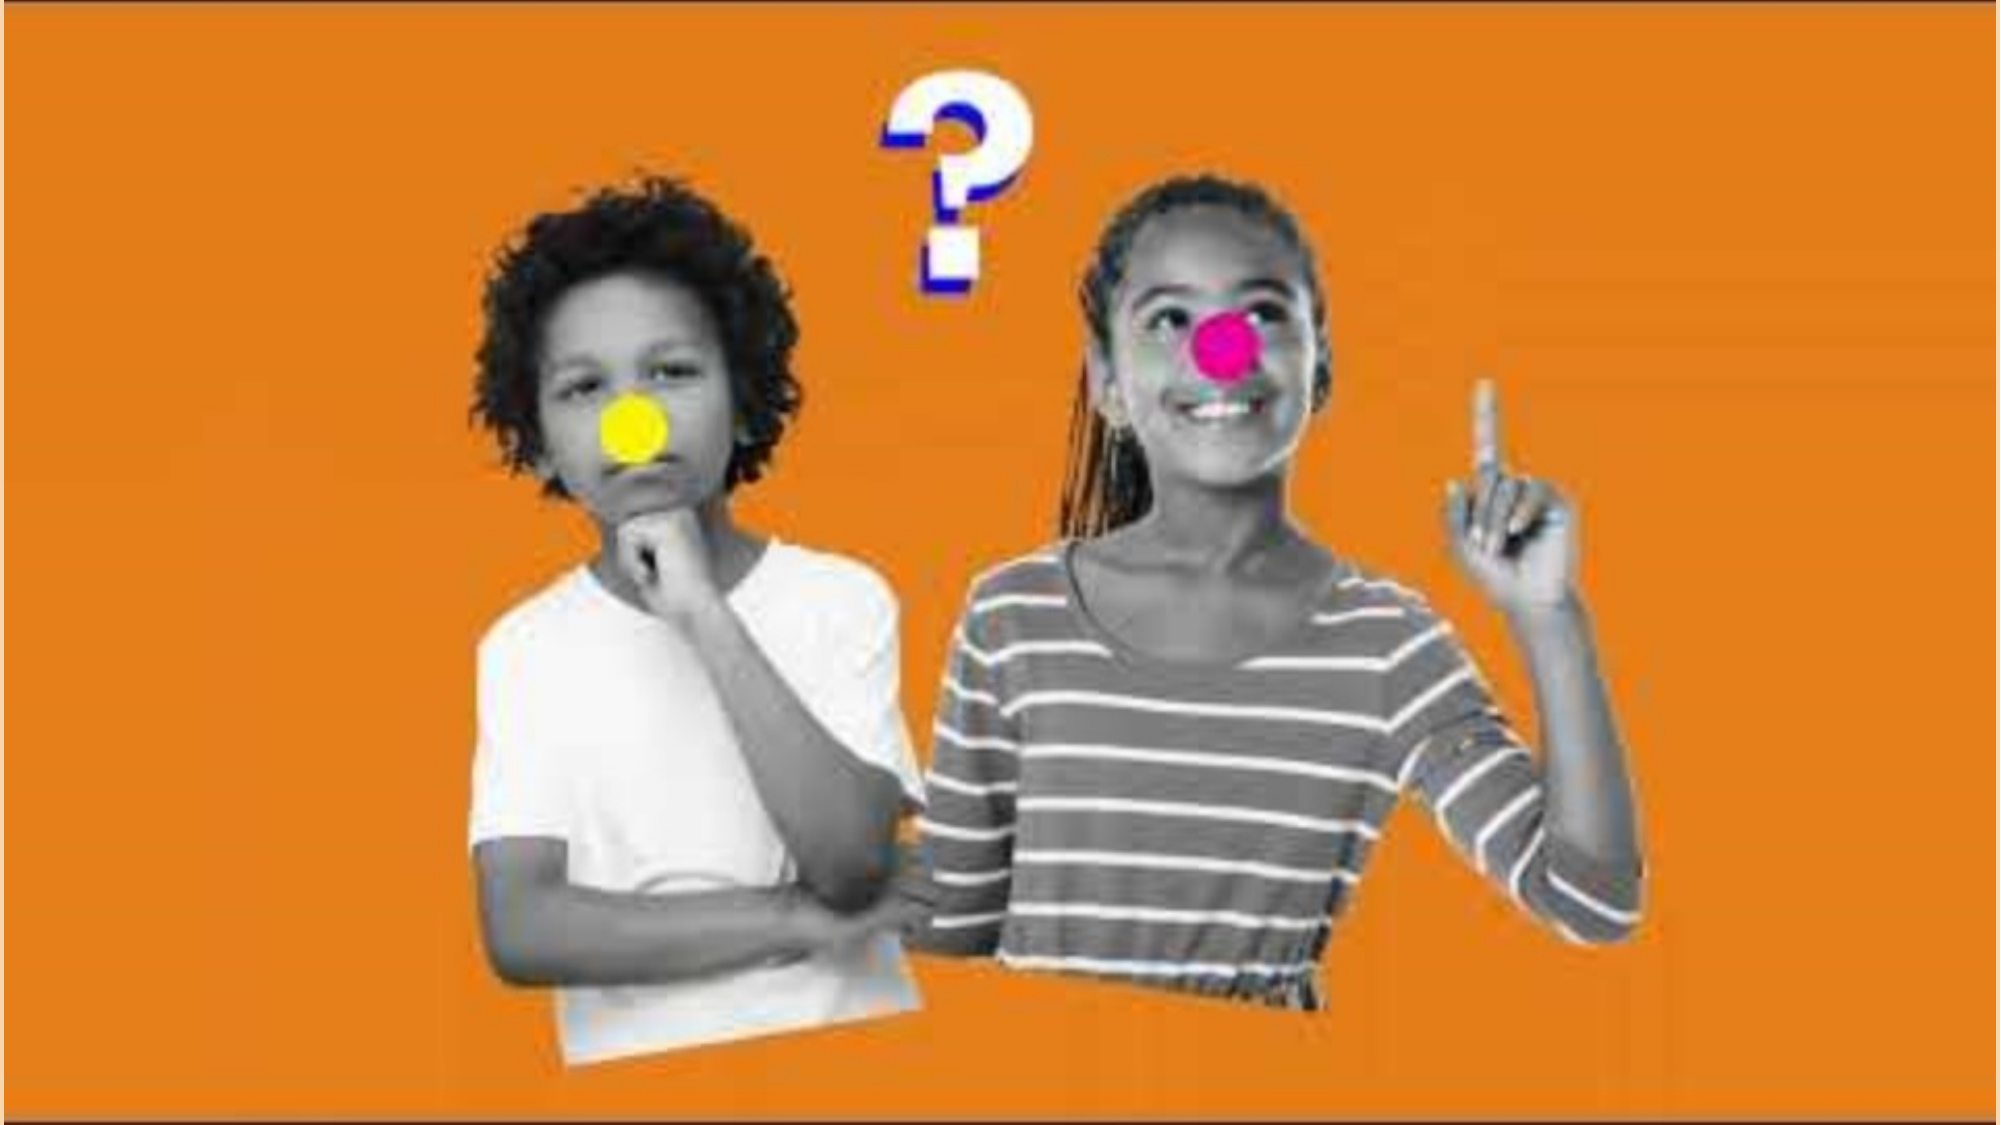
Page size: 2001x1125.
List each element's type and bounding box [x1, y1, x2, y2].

text_box [3, 0, 1997, 1125]
